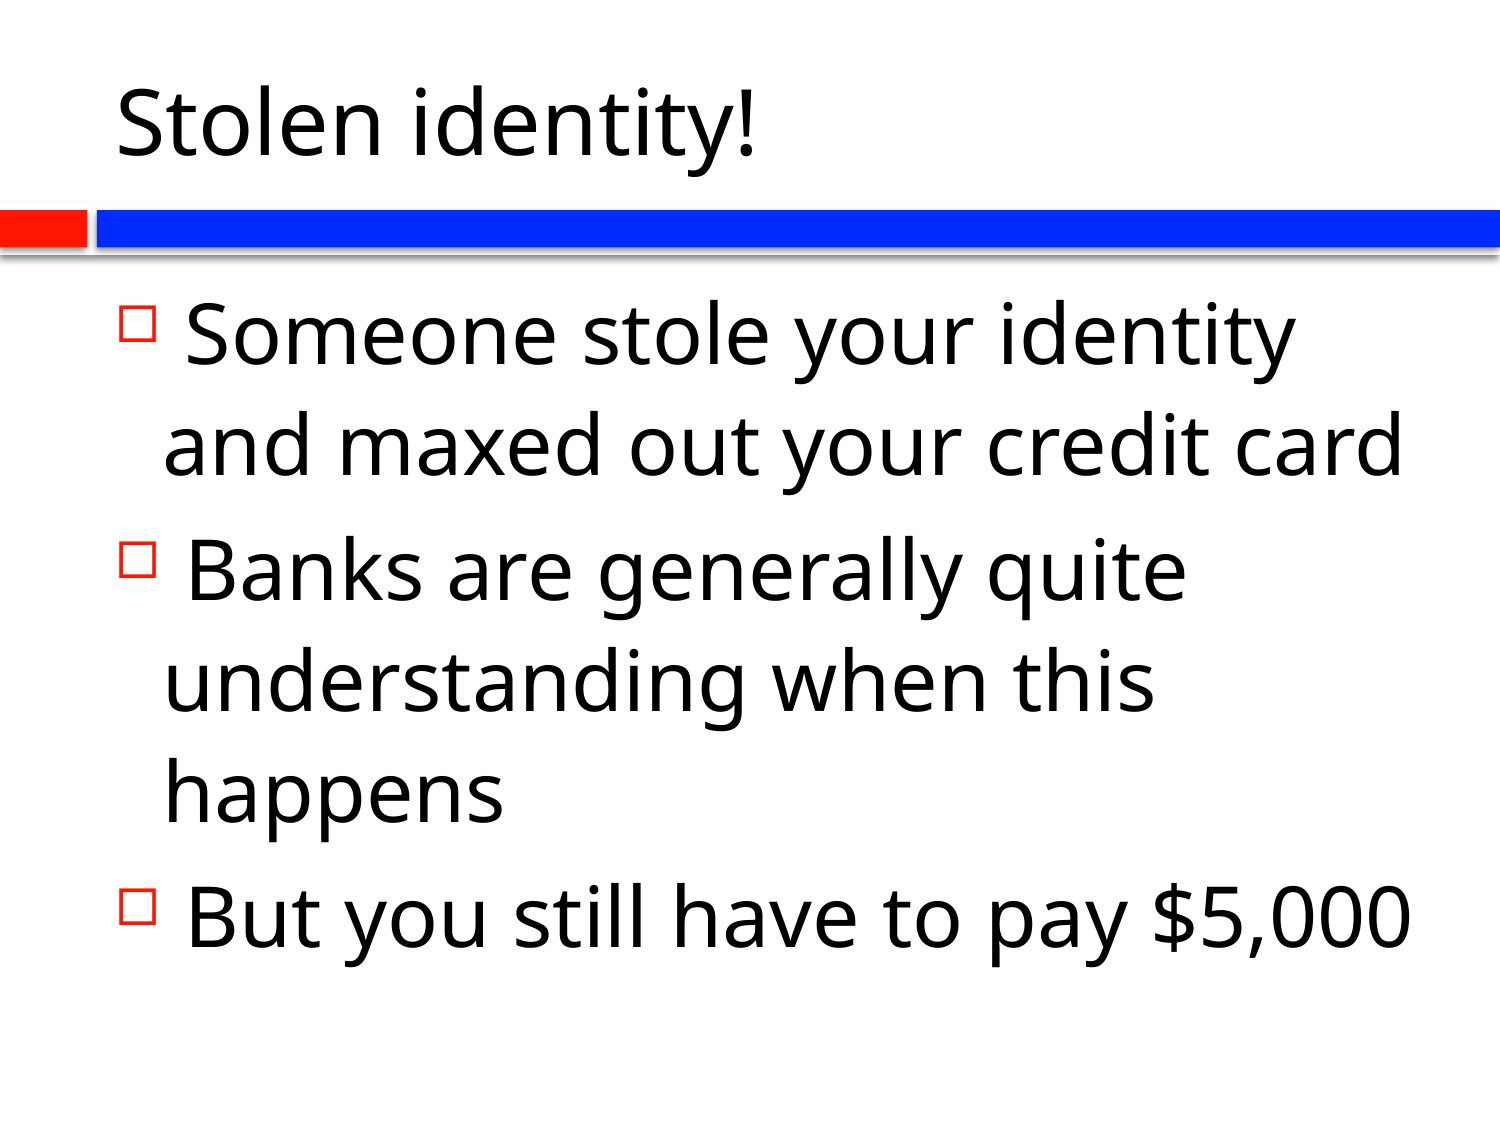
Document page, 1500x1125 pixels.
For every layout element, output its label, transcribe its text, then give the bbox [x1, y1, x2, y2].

title Stolen identity! [100, 37, 1438, 200]
list Someone stole your identity and maxed out your credit card Banks are generally quite understanding when this happens But you still have to pay $5,000 [100, 262, 1438, 1000]
